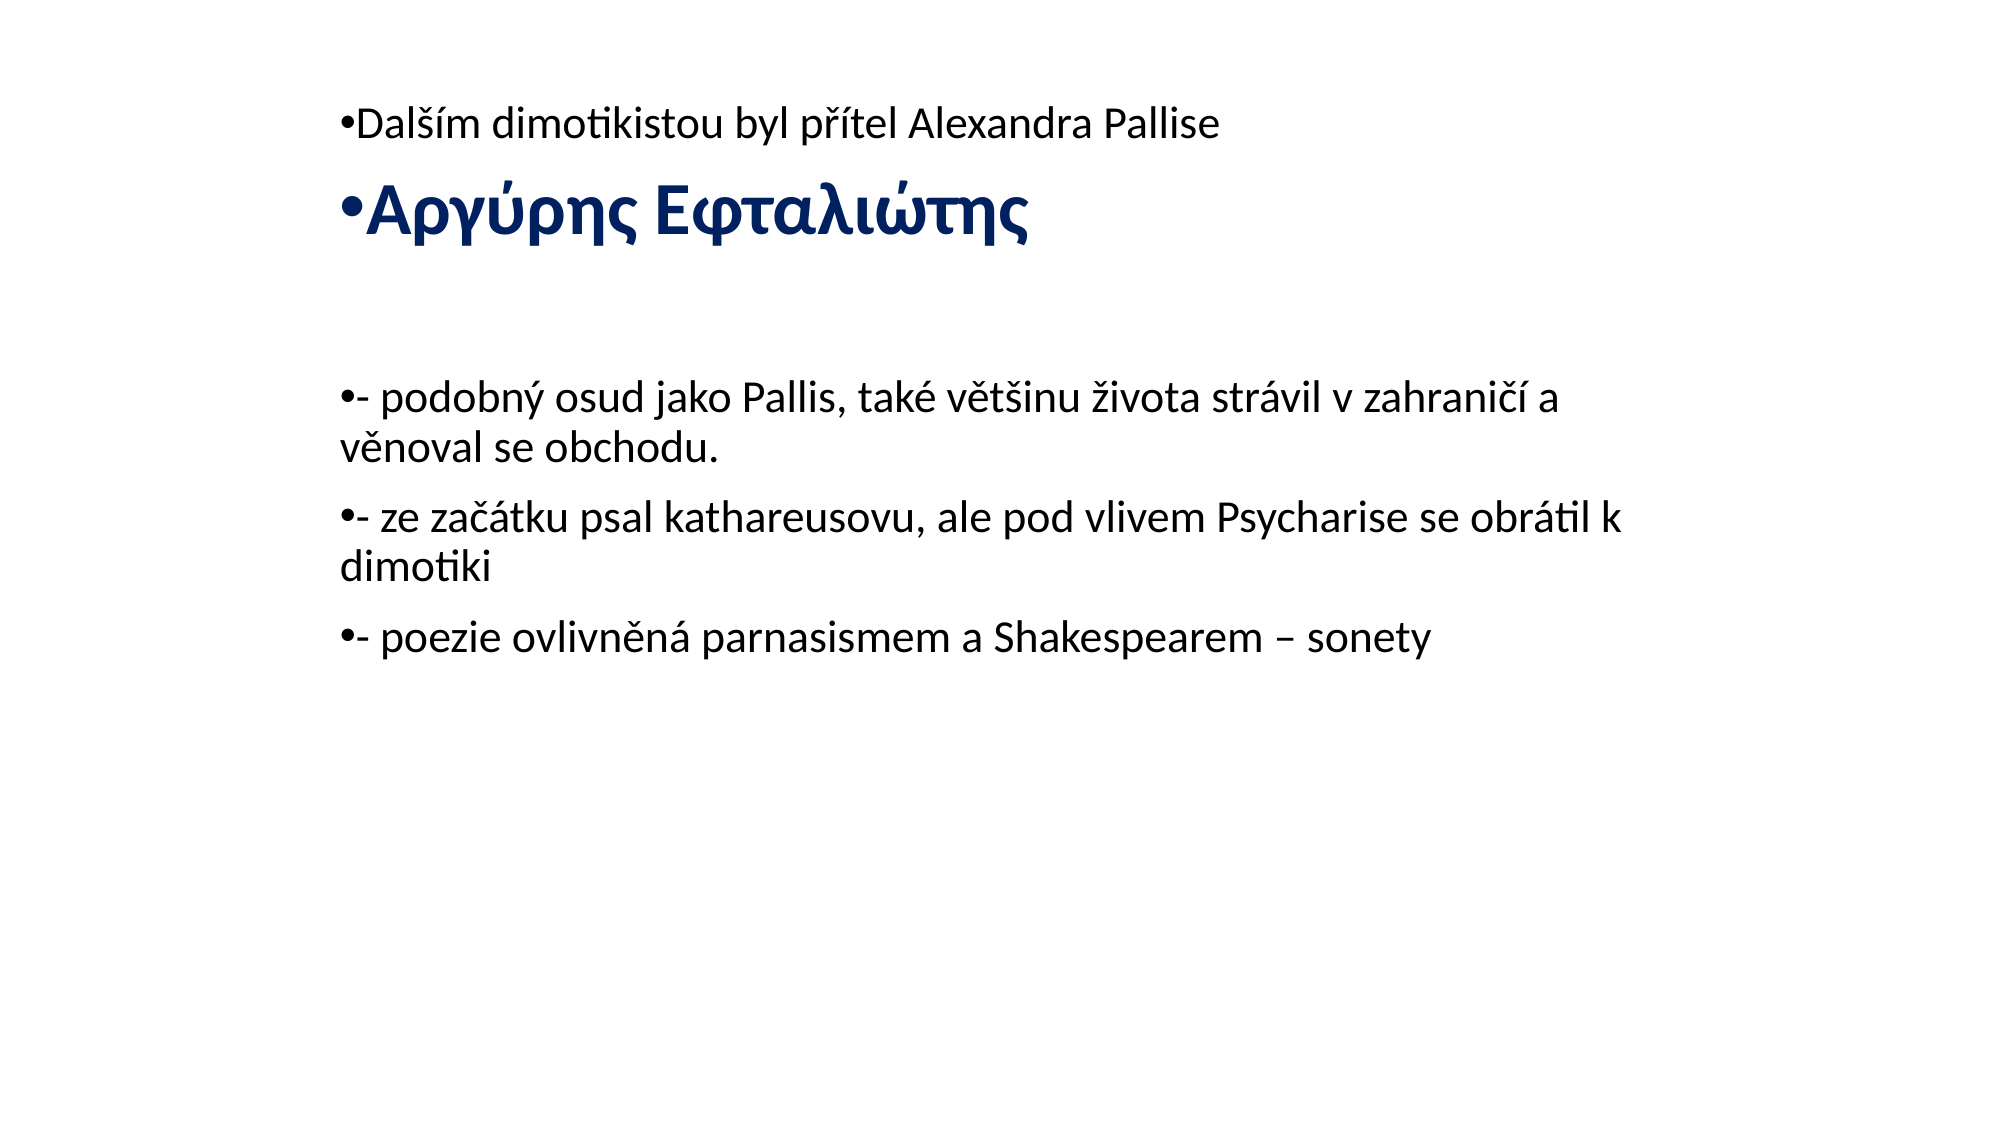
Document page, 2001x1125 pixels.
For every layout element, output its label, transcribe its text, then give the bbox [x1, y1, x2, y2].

list Dalším dimotikistou byl přítel Alexandra Pallise Αργύρης Εφταλιώτης - podobný osud jako Pallis, také většinu života strávil v zahraničí a věnoval se obchodu. - ze začátku psal kathareusovu, ale pod vlivem Psycharise se obrátil k dimotiki - poezie ovlivněná parnasismem a Shakespearem – sonety [324, 88, 1675, 1005]
